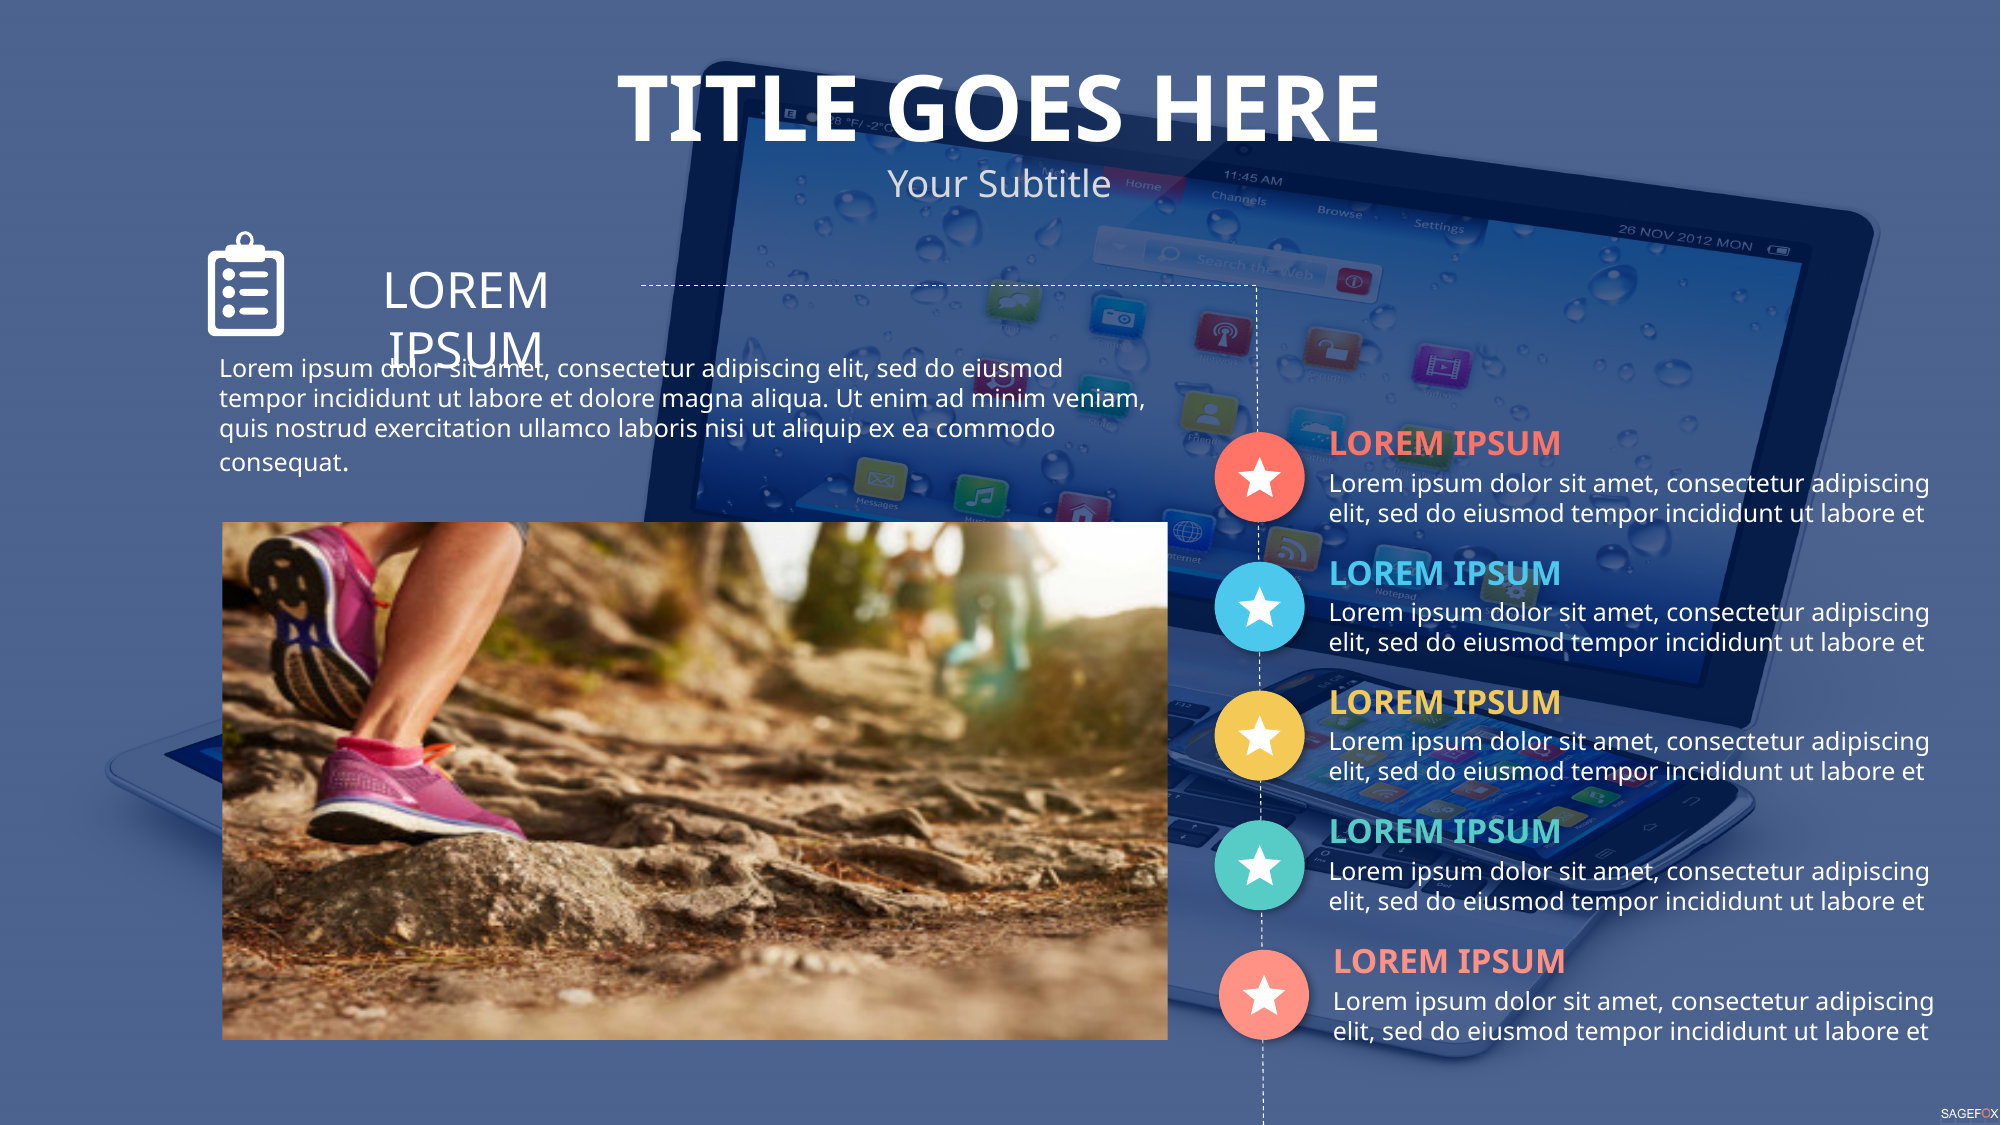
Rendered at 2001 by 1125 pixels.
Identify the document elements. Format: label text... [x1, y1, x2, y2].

text_box [221, 521, 1169, 1041]
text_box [1214, 432, 1305, 523]
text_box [1214, 561, 1305, 652]
text_box LOREM IPSUM Lorem ipsum dolor sit amet, consectetur adipiscing elit, sed do eiusmod tempor incididunt ut labore et [1322, 935, 1958, 1050]
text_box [1214, 690, 1305, 781]
text_box LOREM IPSUM Lorem ipsum dolor sit amet, consectetur adipiscing elit, sed do eiusmod tempor incididunt ut labore et [1318, 546, 1953, 662]
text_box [1256, 781, 1264, 820]
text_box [1256, 911, 1264, 949]
text_box LOREM IPSUM [292, 250, 642, 344]
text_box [207, 231, 285, 337]
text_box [1218, 949, 1309, 1040]
text_box Lorem ipsum dolor sit amet, consectetur adipiscing elit, sed do eiusmod tempor incididunt ut labore et dolore magna aliqua. Ut enim ad minim veniam, quis nostrud exercitation ullamco laboris nisi ut aliquip ex ea commodo consequat. [204, 344, 1168, 485]
text_box LOREM IPSUM Lorem ipsum dolor sit amet, consectetur adipiscing elit, sed do eiusmod tempor incididunt ut labore et [1318, 417, 1953, 533]
text_box LOREM IPSUM Lorem ipsum dolor sit amet, consectetur adipiscing elit, sed do eiusmod tempor incididunt ut labore et [1318, 675, 1953, 791]
picture [1940, 0, 2001, 1125]
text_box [1256, 523, 1264, 561]
text_box TITLE GOES HERE Your Subtitle [548, 42, 1452, 212]
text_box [1256, 287, 1264, 432]
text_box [1256, 652, 1264, 690]
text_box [1214, 820, 1305, 911]
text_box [1256, 1040, 1264, 1125]
text_box LOREM IPSUM Lorem ipsum dolor sit amet, consectetur adipiscing elit, sed do eiusmod tempor incididunt ut labore et [1318, 805, 1953, 921]
